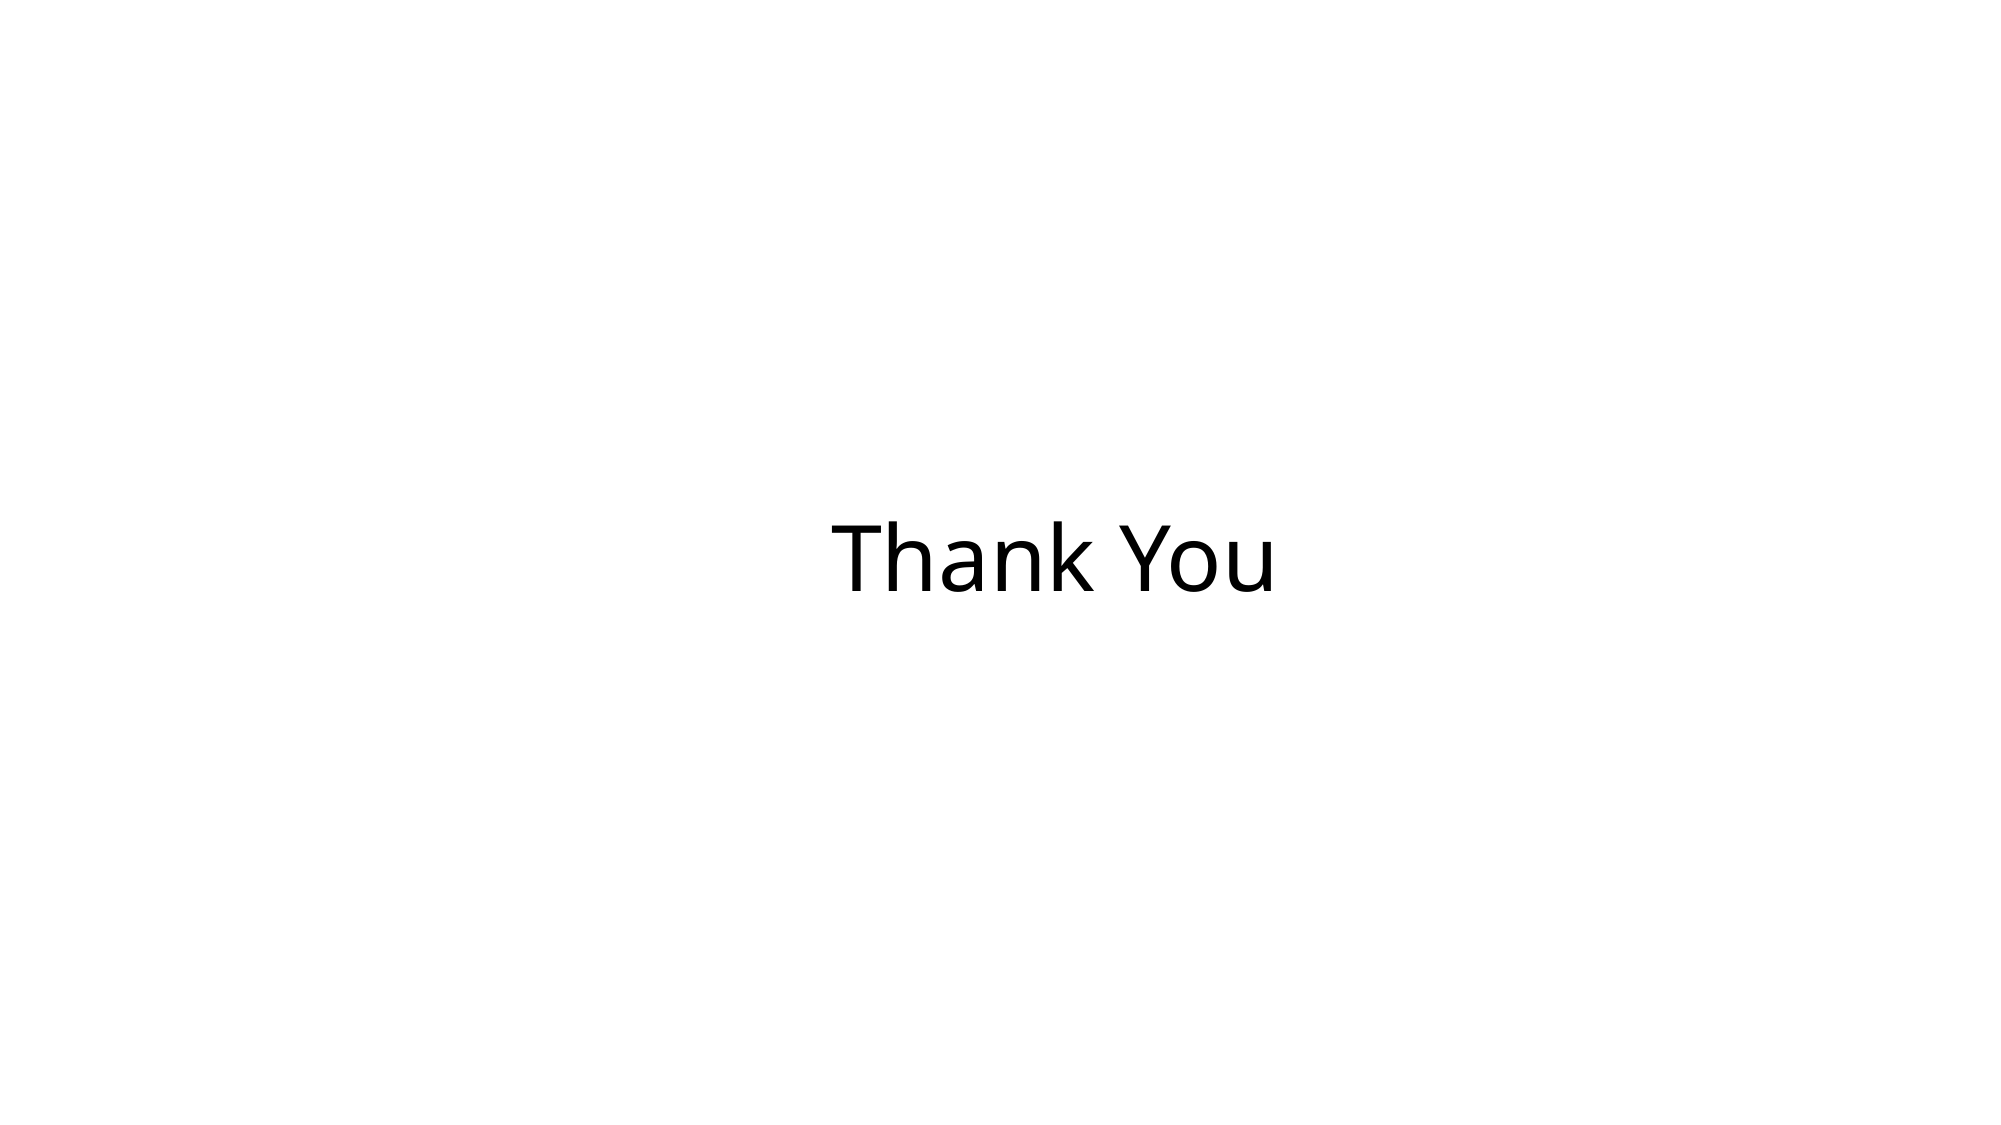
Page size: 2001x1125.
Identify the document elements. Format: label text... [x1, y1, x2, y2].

title Thank You [816, 104, 1901, 1020]
